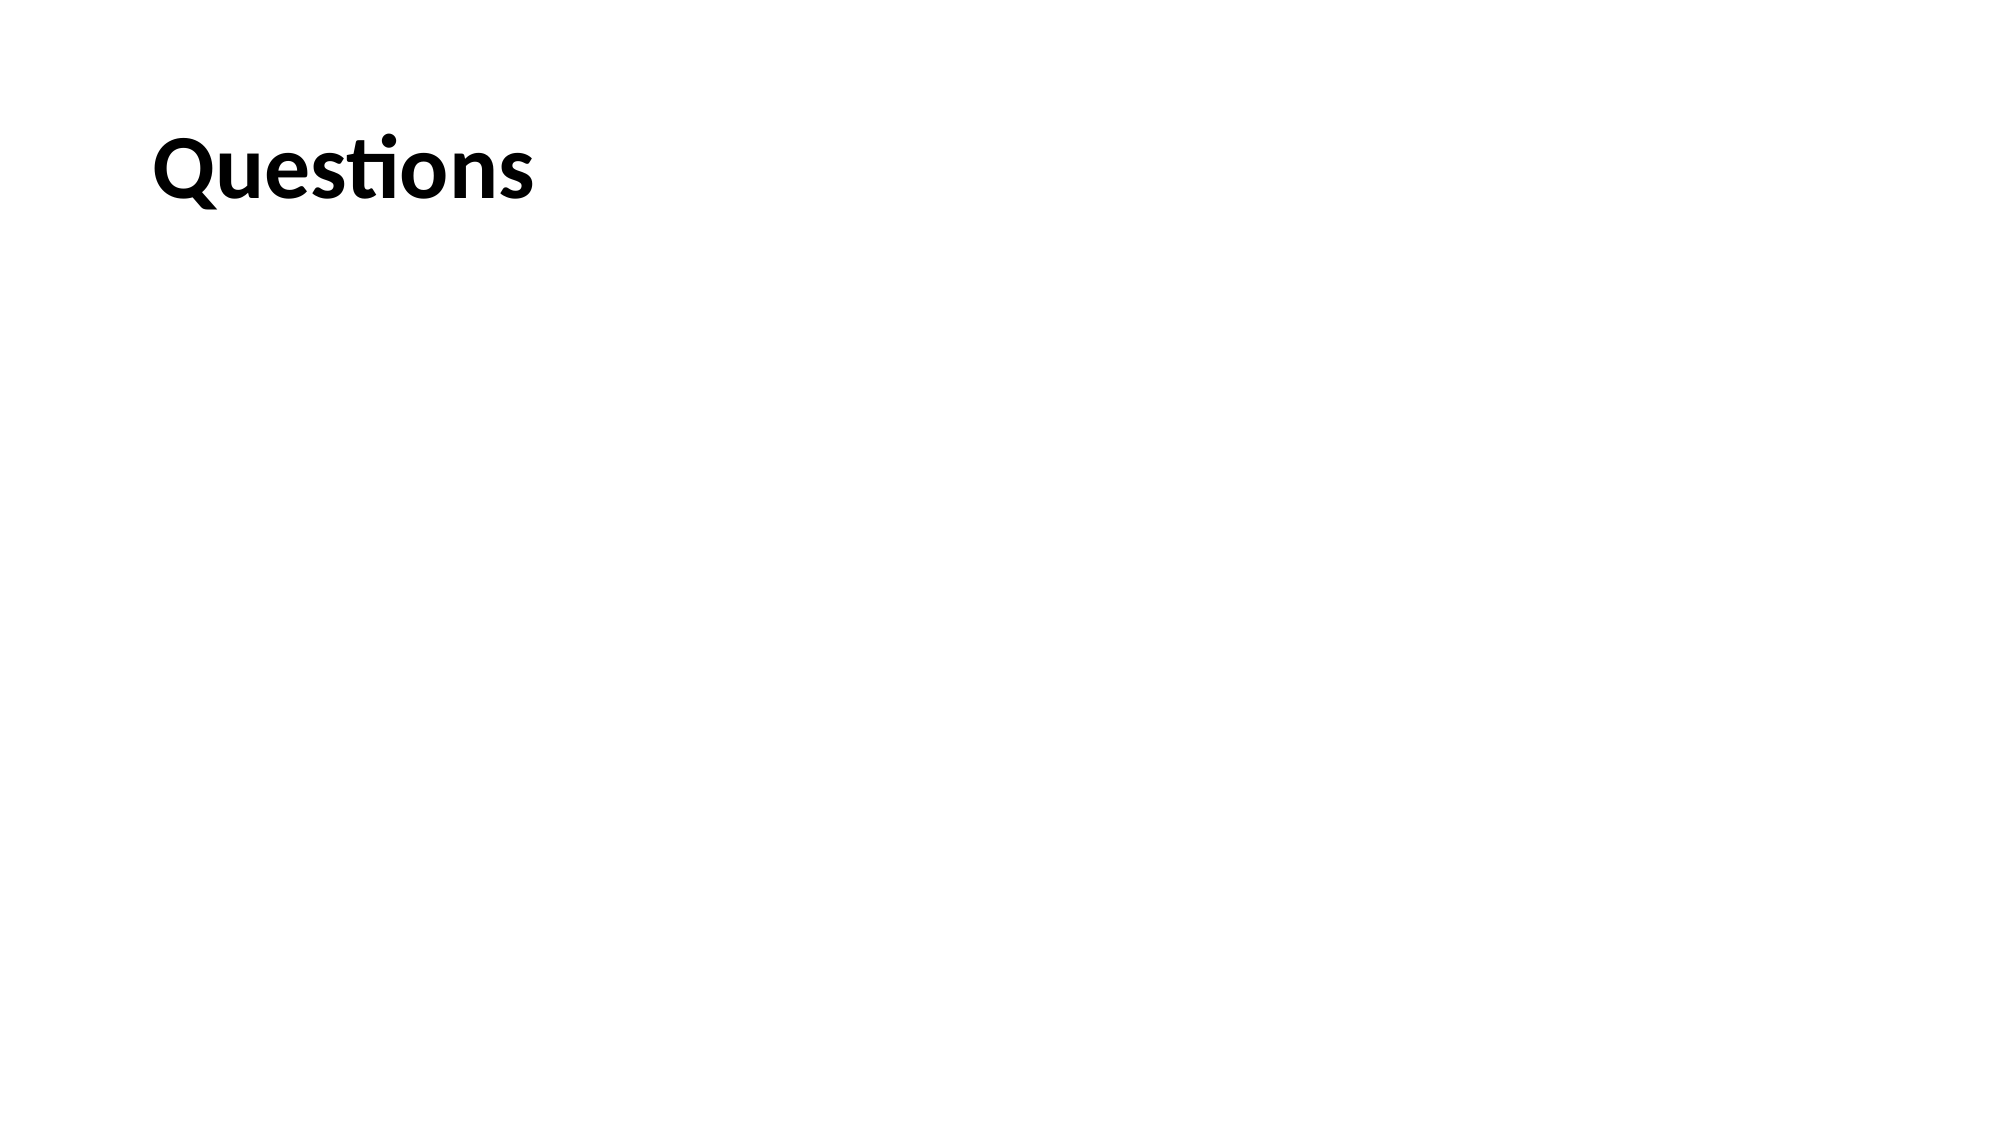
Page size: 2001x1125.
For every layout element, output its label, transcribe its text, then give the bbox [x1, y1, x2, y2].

title Questions [137, 59, 1863, 278]
